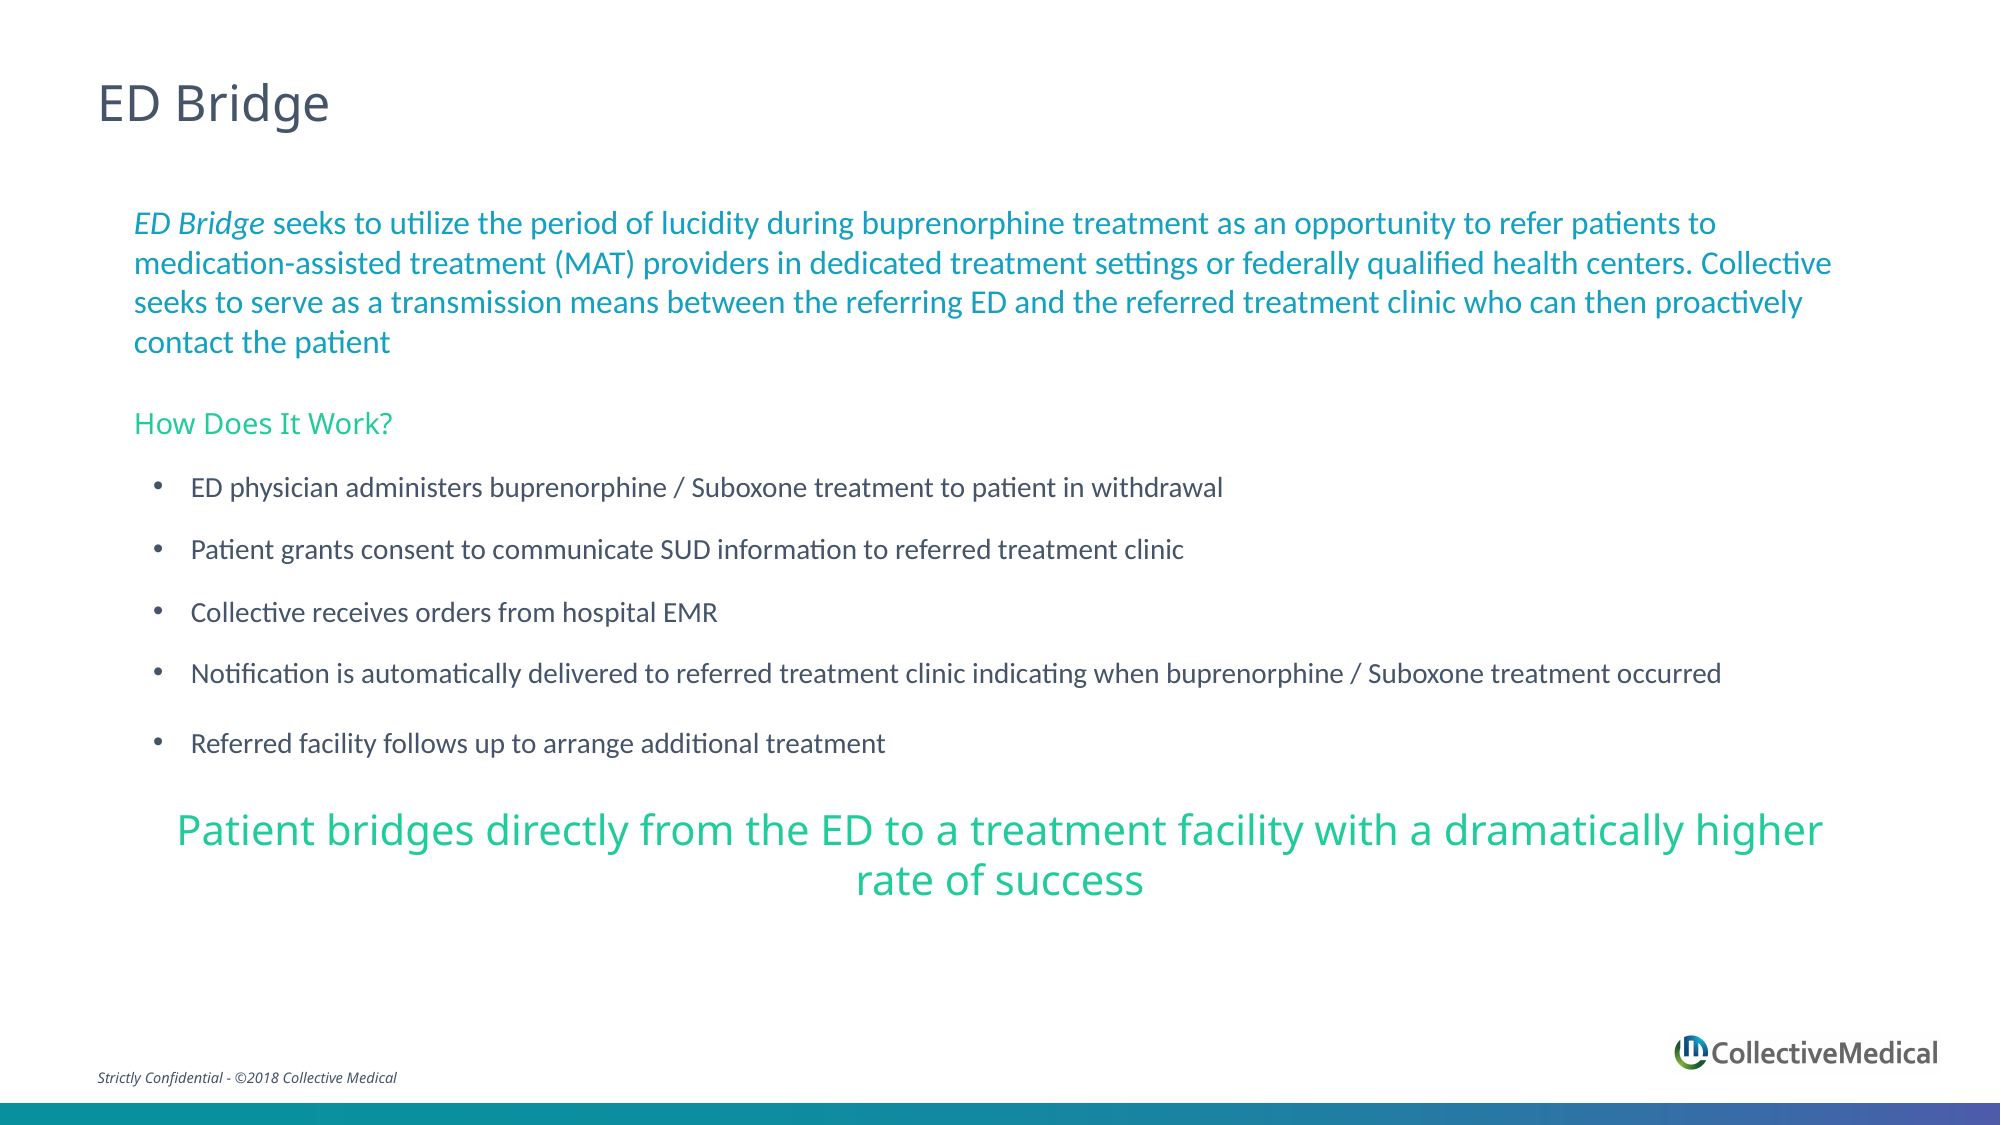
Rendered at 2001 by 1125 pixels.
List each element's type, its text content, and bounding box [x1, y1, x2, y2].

picture [0, 0, 2000, 1125]
text_box ED Bridge seeks to utilize the period of lucidity during buprenorphine treatment as an opportunity to refer patients to medication-assisted treatment (MAT) providers in dedicated treatment settings or federally qualified health centers. Collective seeks to serve as a transmission means between the referring ED and the referred treatment clinic who can then proactively contact the patient How Does It Work? ED physician administers buprenorphine / Suboxone treatment to patient in withdrawal Patient grants consent to communicate SUD information to referred treatment clinic Collective receives orders from hospital EMR Notification is automatically delivered to referred treatment clinic indicating when buprenorphine / Suboxone treatment occurred Referred facility follows up to arrange additional treatment Patient bridges directly from the ED to a treatment facility with a dramatically higher rate of success [119, 193, 1881, 912]
title ED Bridge [82, 25, 1914, 187]
